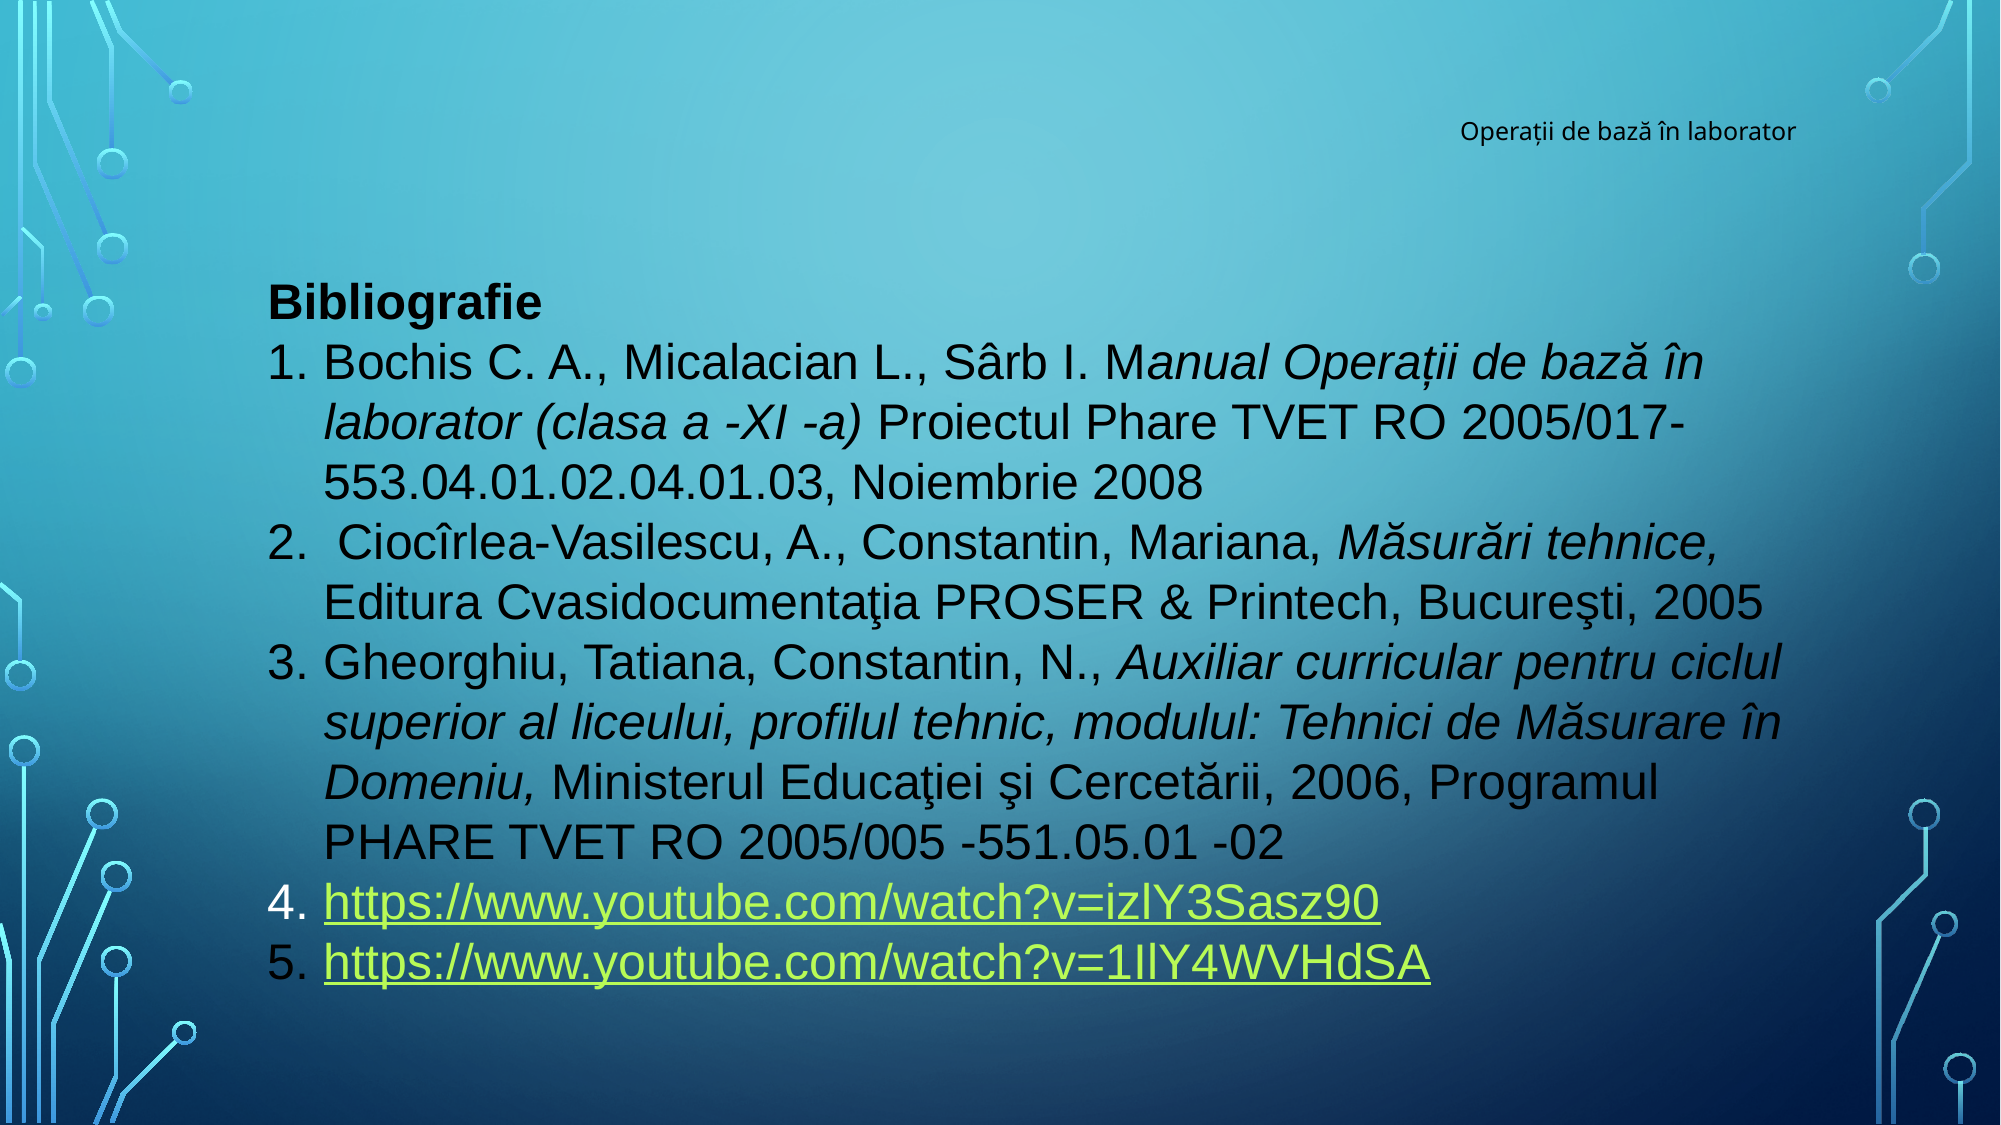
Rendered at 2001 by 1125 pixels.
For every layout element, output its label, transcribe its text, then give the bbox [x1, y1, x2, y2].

text_box [252, 163, 1653, 261]
title Operații de bază în laborator [187, 101, 1813, 163]
text_box Bibliografie Bochis C. A., Micalacian L., Sârb I. Manual Operații de bază în laborator (clasa a -XI -a) Proiectul Phare TVET RO 2005/017-553.04.01.02.04.01.03, Noiembrie 2008 Ciocîrlea-Vasilescu, A., Constantin, Mariana, Măsurări tehnice, Editura Cvasidocumentaţia PROSER & Printech, Bucureşti, 2005 Gheorghiu, Tatiana, Constantin, N., Auxiliar curricular pentru ciclul superior al liceului, profilul tehnic, modulul: Tehnici de Măsurare în Domeniu, Ministerul Educaţiei şi Cercetării, 2006, Programul PHARE TVET RO 2005/005 -551.05.01 -02 https://www.youtube.com/watch?v=izlY3Sasz90 https://www.youtube.com/watch?v=1IlY4WVHdSA [252, 261, 1843, 1125]
